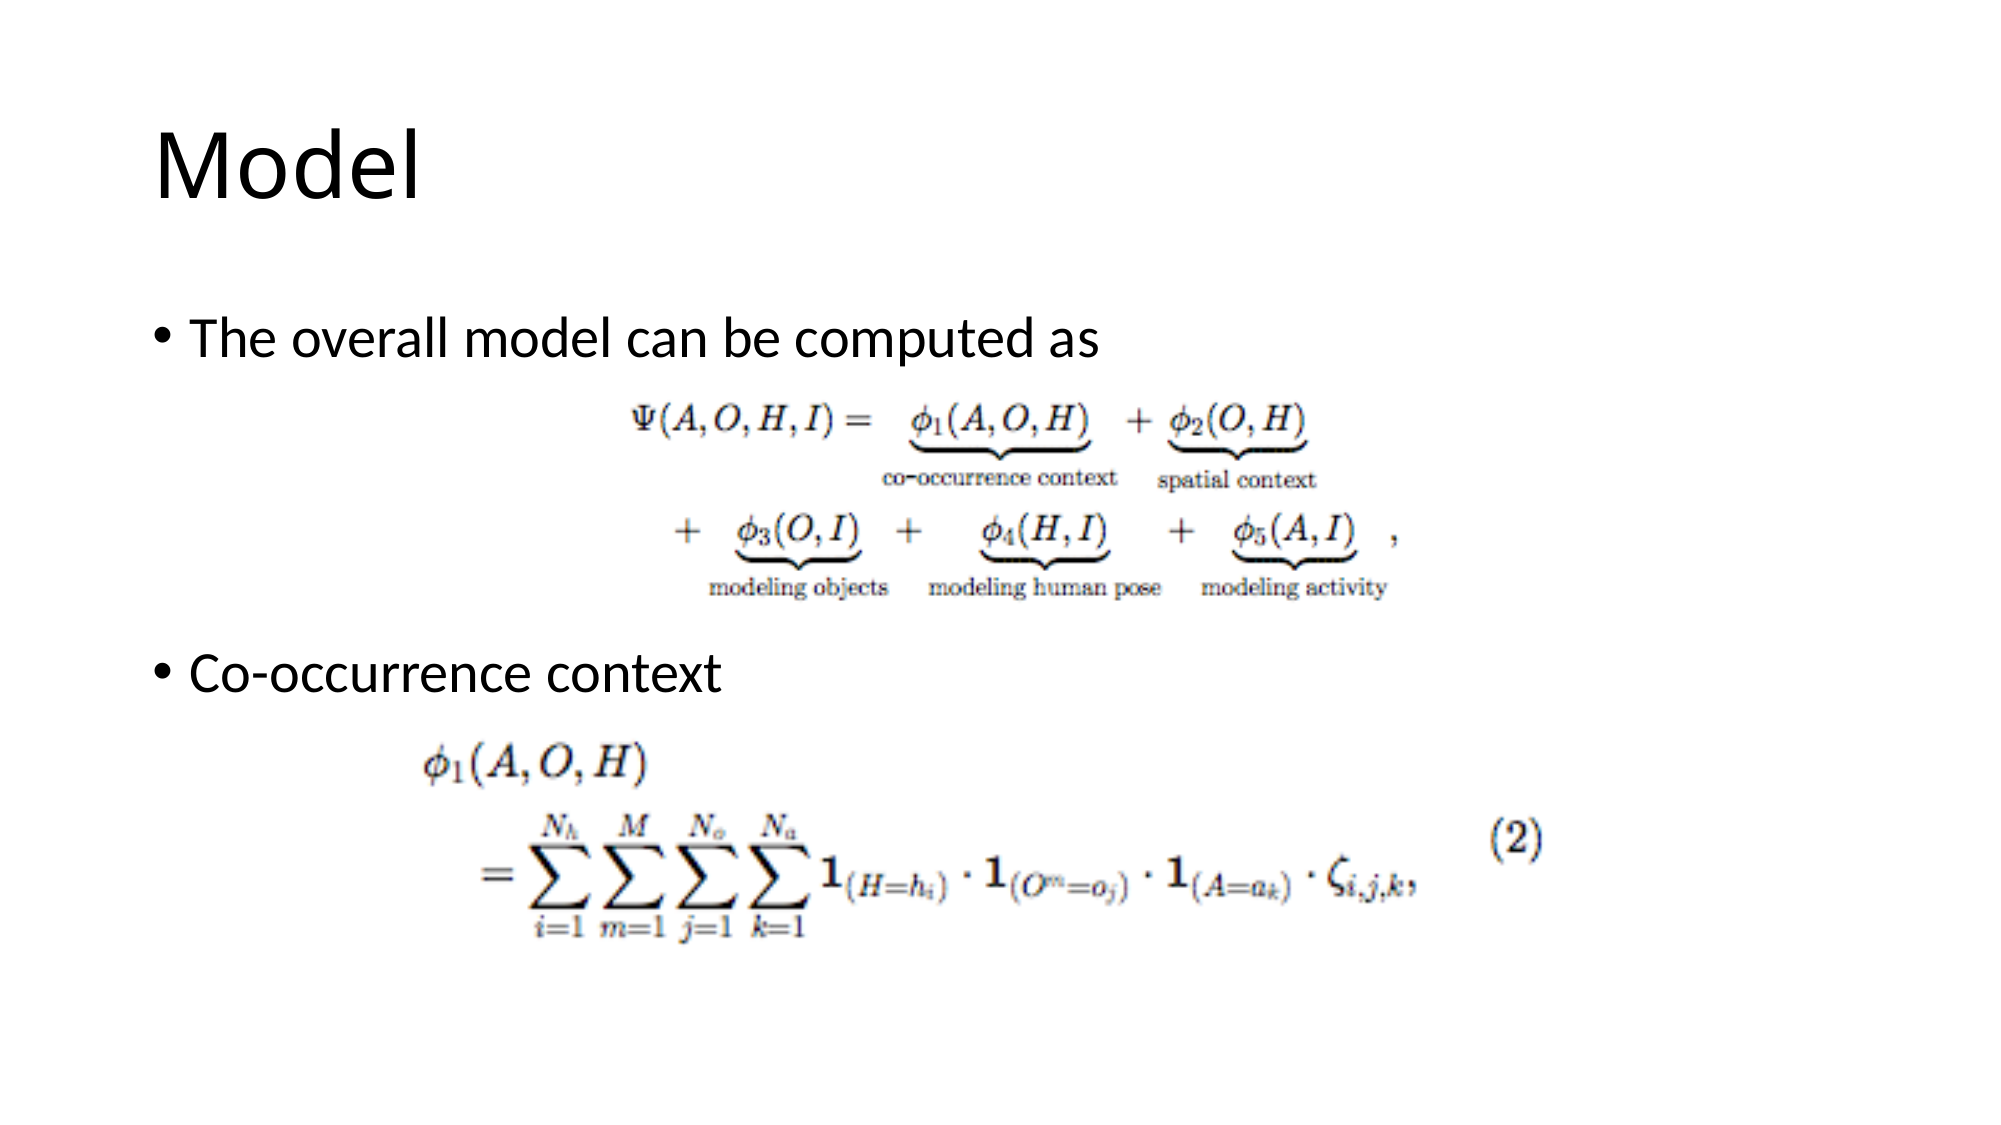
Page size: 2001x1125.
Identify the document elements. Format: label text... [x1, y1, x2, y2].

list The overall model can be computed as Co-occurrence context [137, 299, 1863, 1014]
picture [604, 381, 1417, 616]
picture [407, 721, 1561, 976]
title Model [137, 59, 1863, 278]
